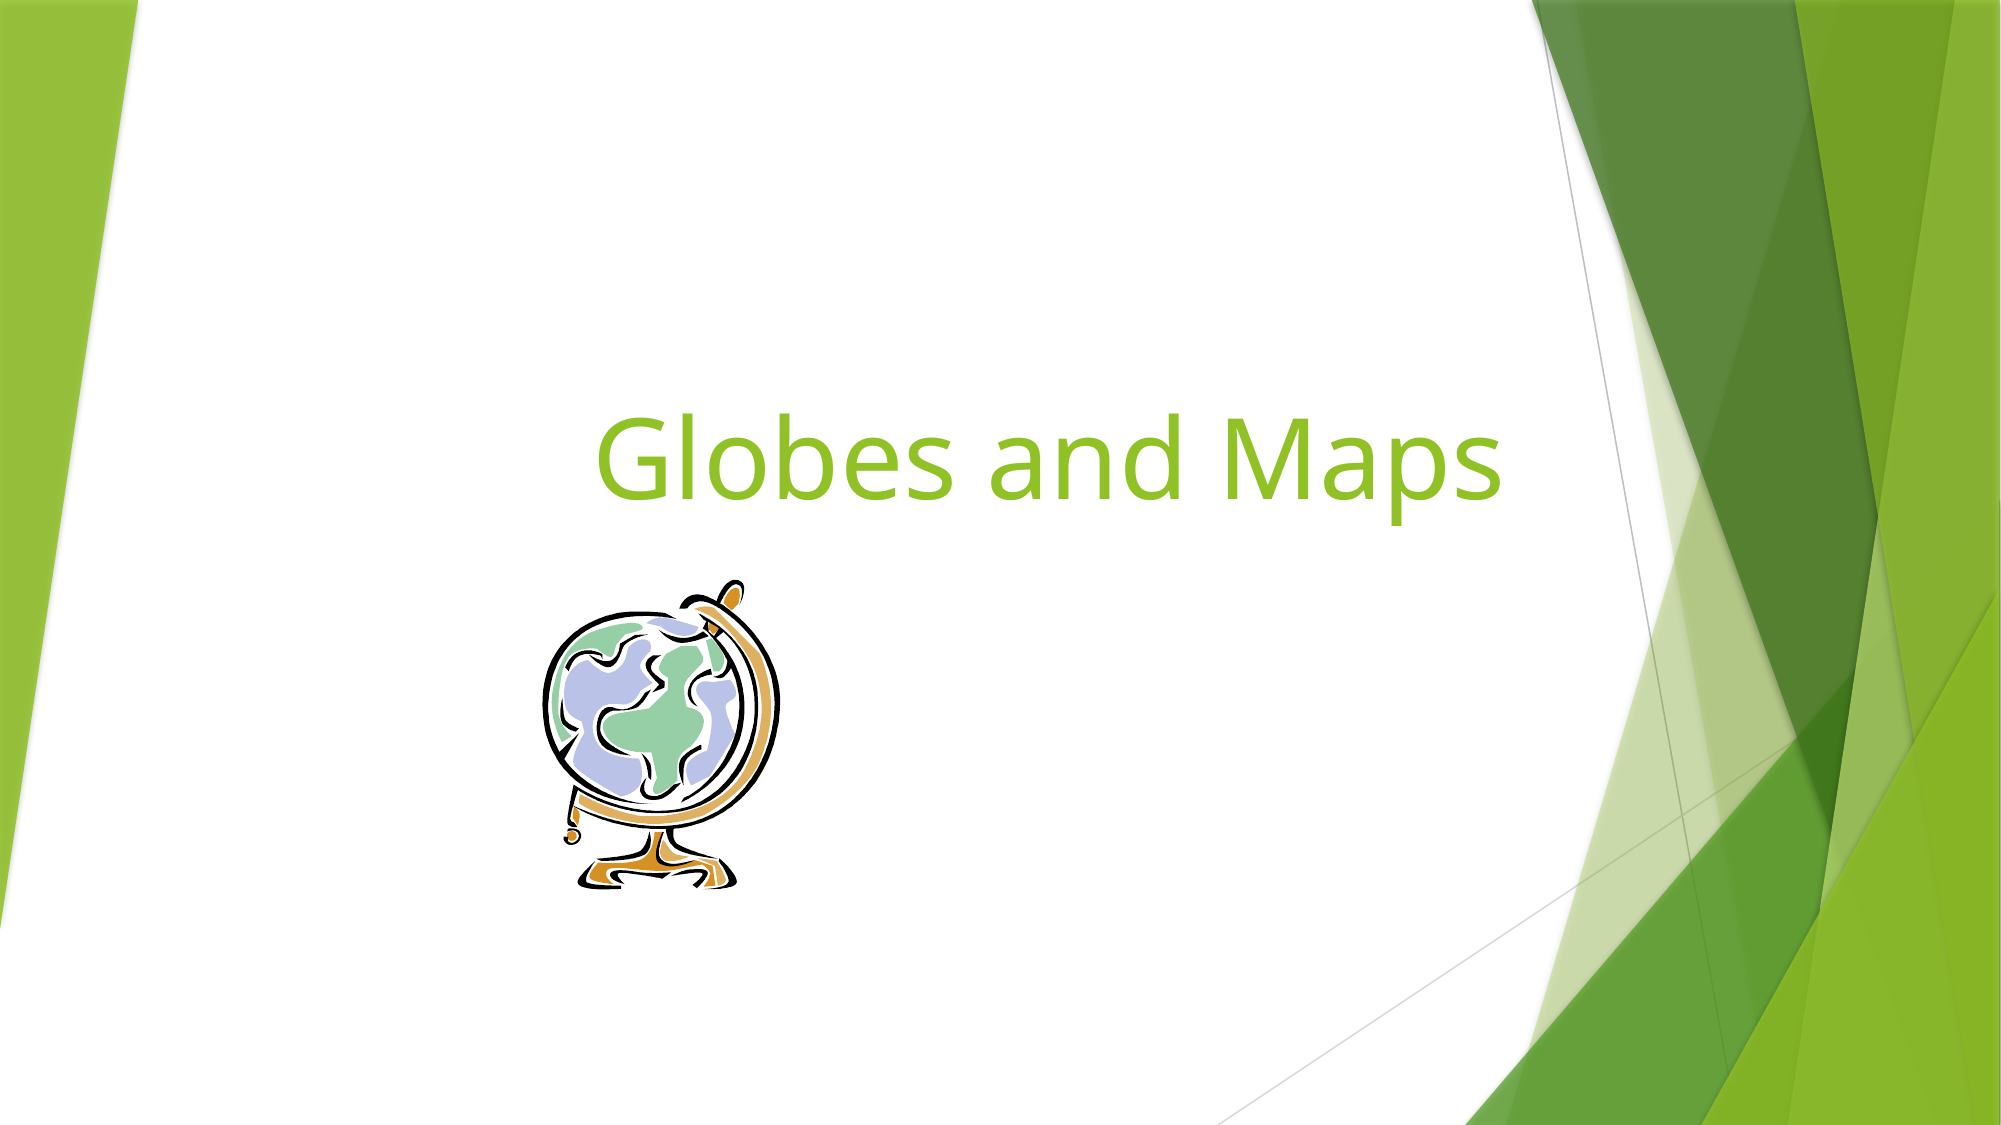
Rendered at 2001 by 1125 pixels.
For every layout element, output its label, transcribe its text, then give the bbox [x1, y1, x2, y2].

picture [536, 574, 786, 896]
title Globes and Maps [247, 394, 1522, 665]
